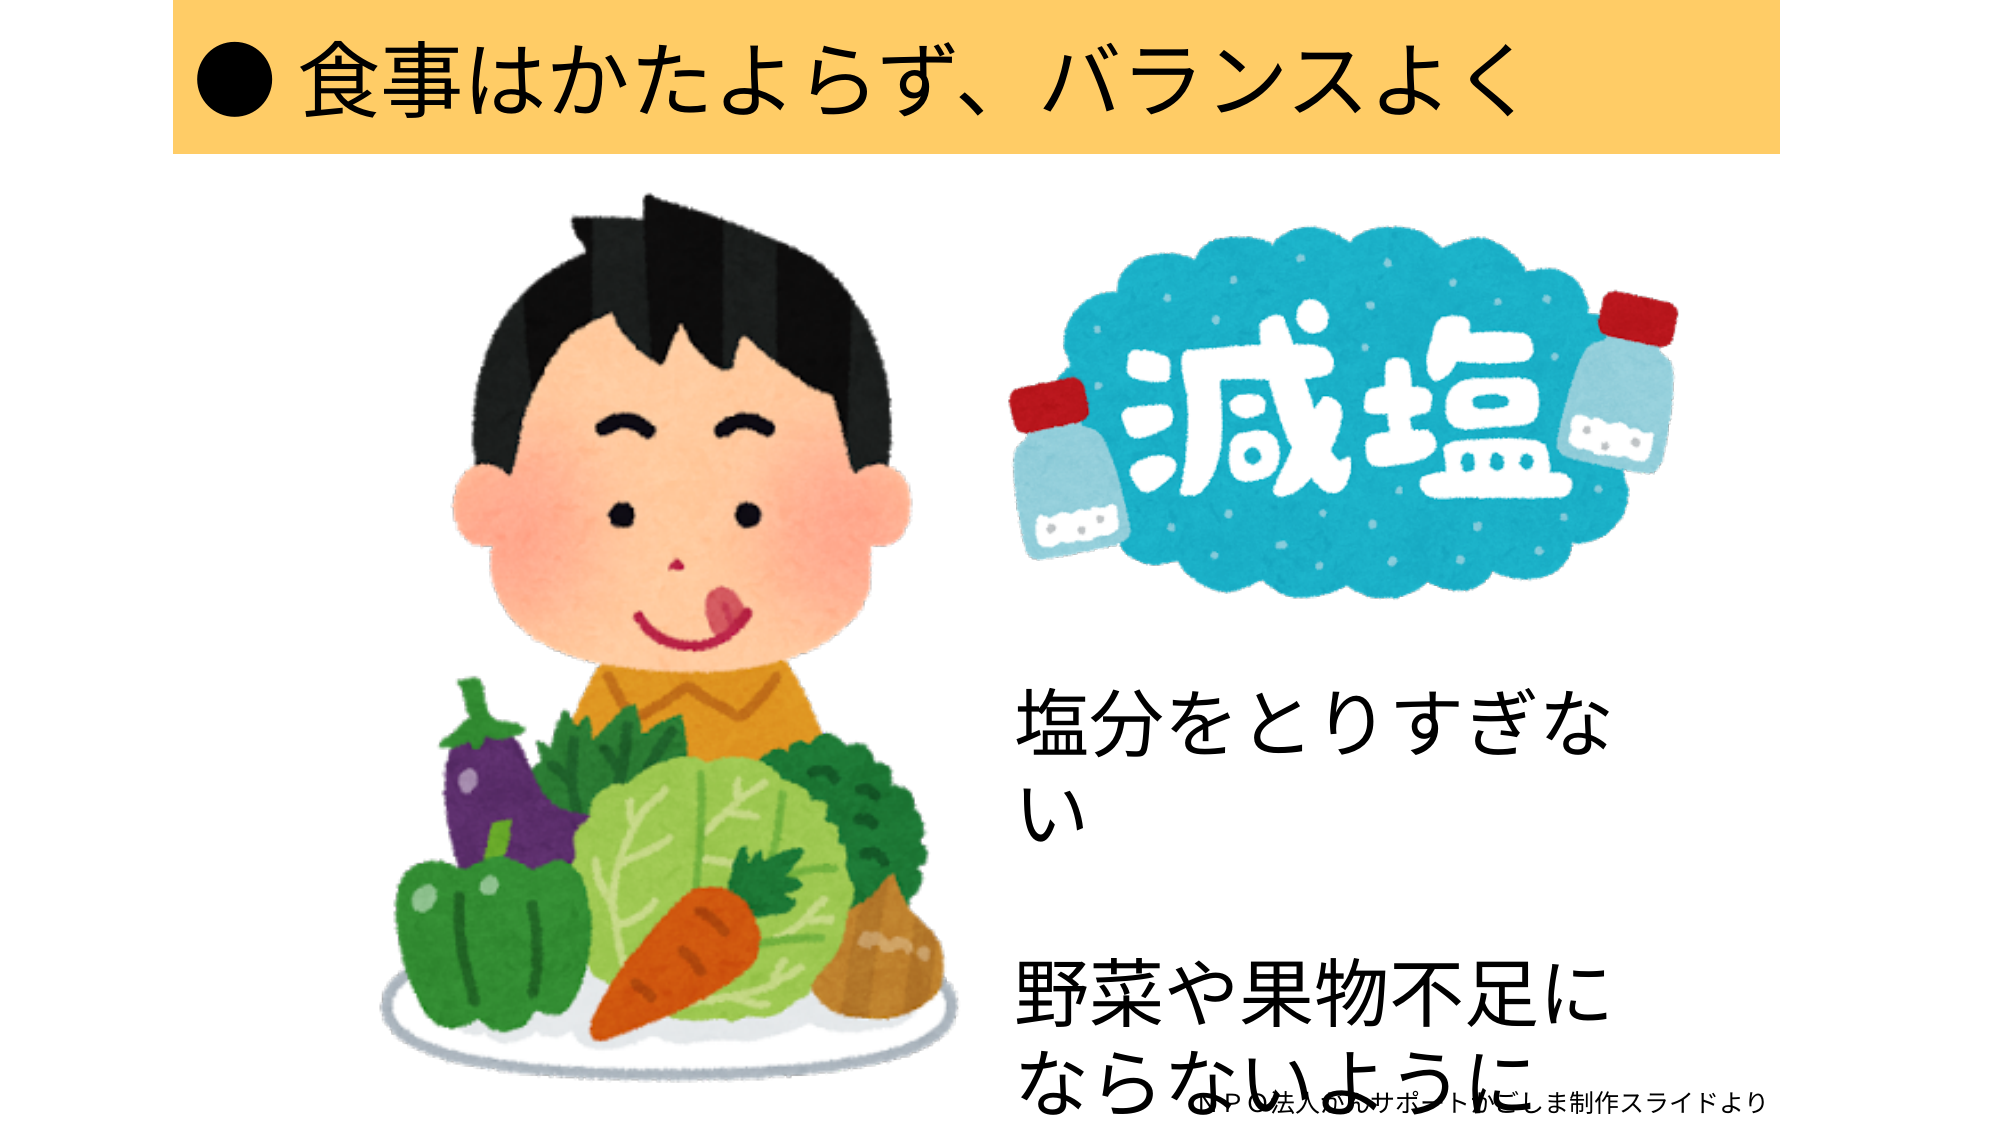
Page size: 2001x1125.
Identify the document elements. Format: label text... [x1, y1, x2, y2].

picture [173, 0, 1780, 154]
text_box 塩分をとりすぎない 野菜や果物不足に ならないように [1036, 669, 1694, 1080]
text_box ＮＰＯ法人がんサポートかごしま制作スライドより [951, 1080, 2000, 1125]
picture [326, 157, 1694, 1092]
